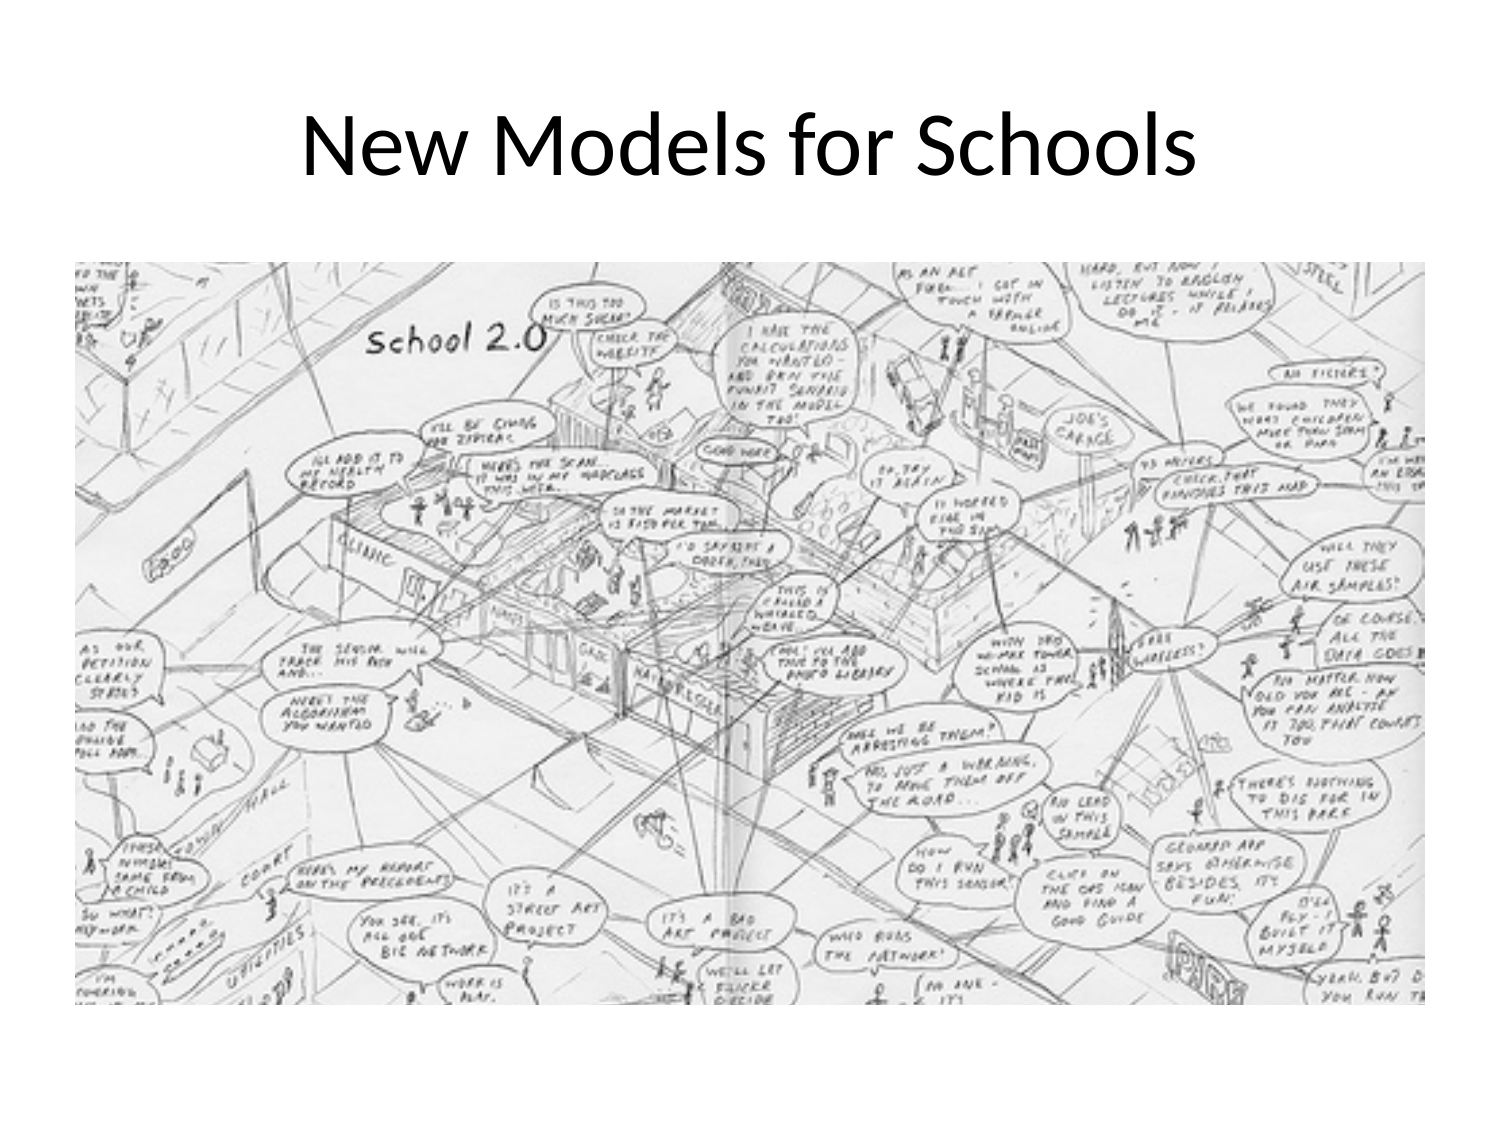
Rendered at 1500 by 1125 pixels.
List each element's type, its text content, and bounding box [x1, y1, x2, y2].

title New Models for Schools [75, 45, 1425, 233]
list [74, 262, 1426, 1006]
